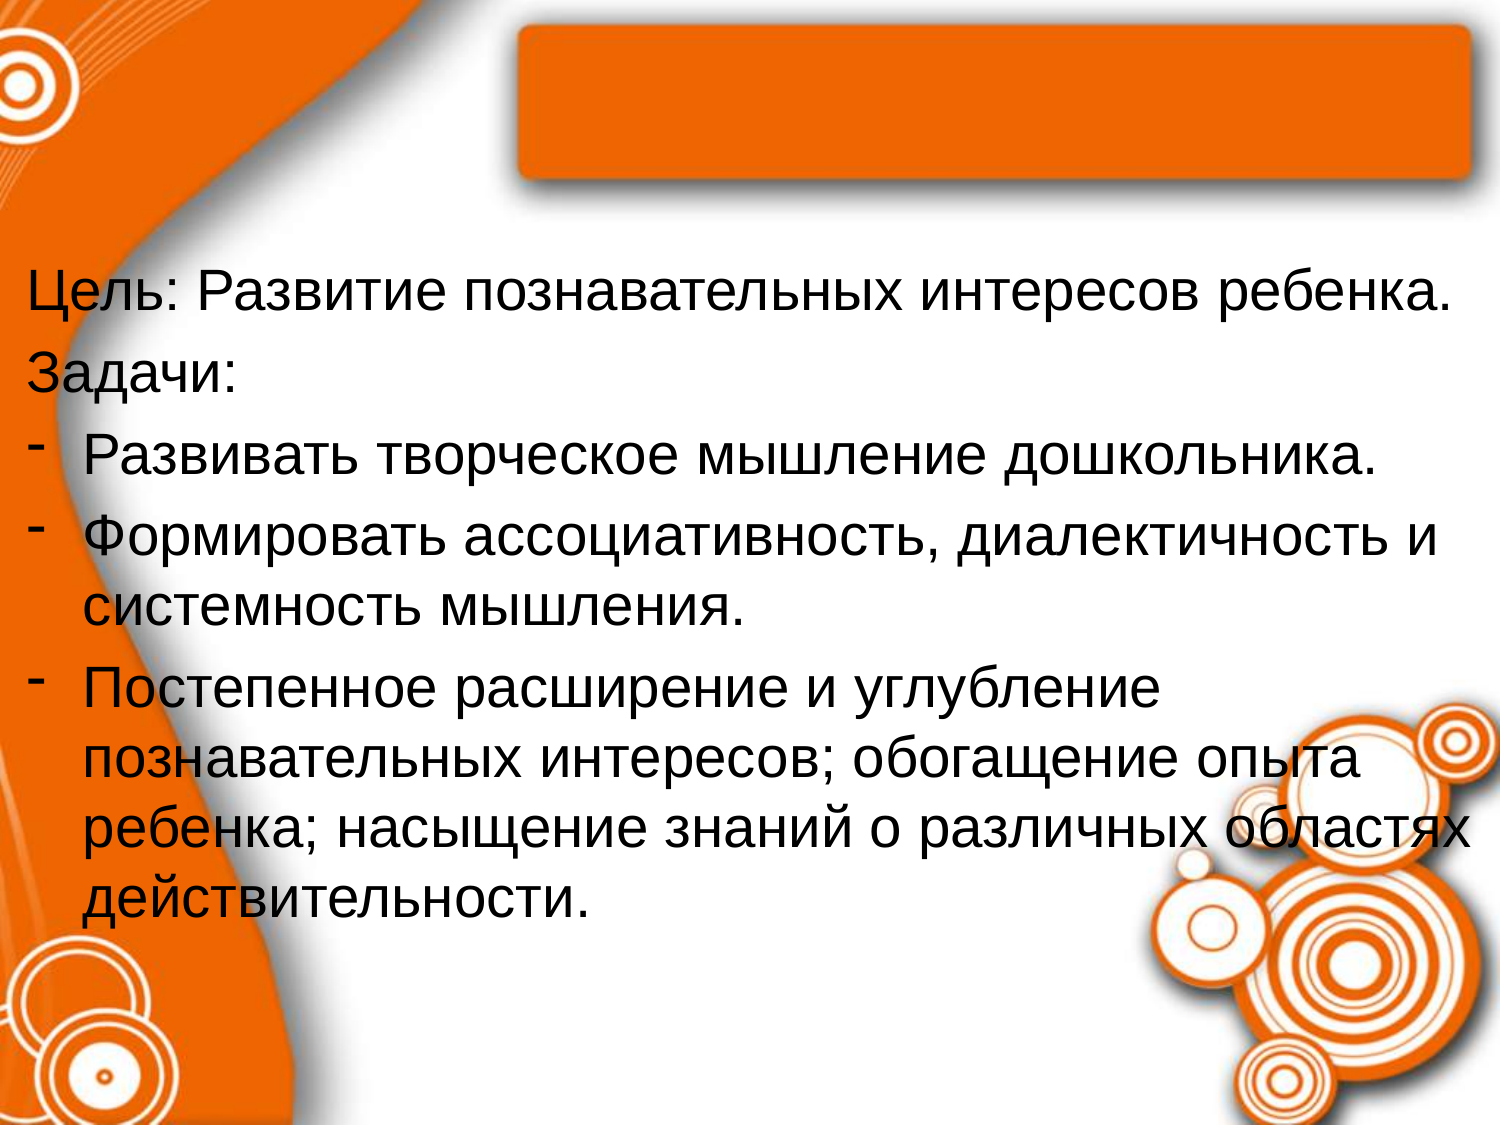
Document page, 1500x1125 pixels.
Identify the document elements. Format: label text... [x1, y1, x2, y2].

list Цель: Развитие познавательных интересов ребенка. Задачи: Развивать творческое мышление дошкольника. Формировать ассоциативность, диалектичность и системность мышления. Постепенное расширение и углубление познавательных интересов; обогащение опыта ребенка; насыщение знаний о различных областях действительности. [11, 0, 1500, 752]
picture [0, 0, 1500, 1125]
